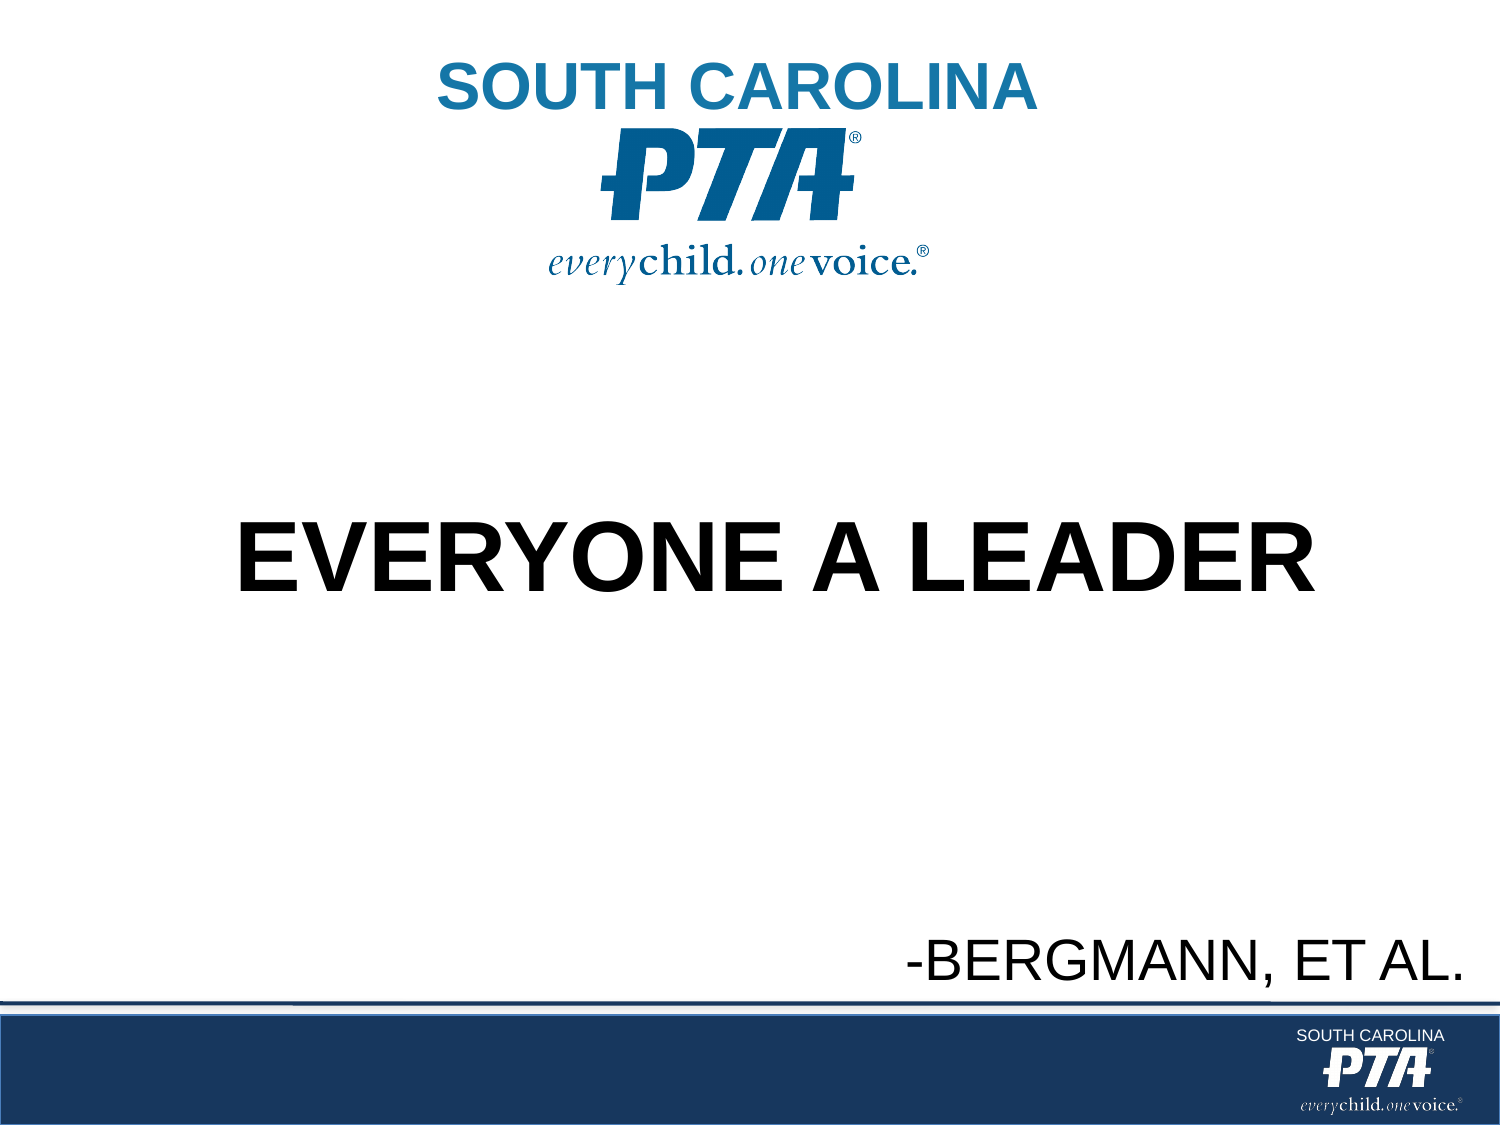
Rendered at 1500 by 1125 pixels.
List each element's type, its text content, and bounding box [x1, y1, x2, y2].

picture [1300, 1047, 1463, 1116]
text_box SOUTH CAROLINA [373, 35, 1104, 131]
text_box SOUTH CAROLINA [1281, 1017, 1482, 1052]
text_box EVERYONE A LEADER -BERGMANN, ET AL. [71, 484, 1482, 999]
text_box [0, 1015, 1500, 1125]
picture [549, 127, 929, 286]
